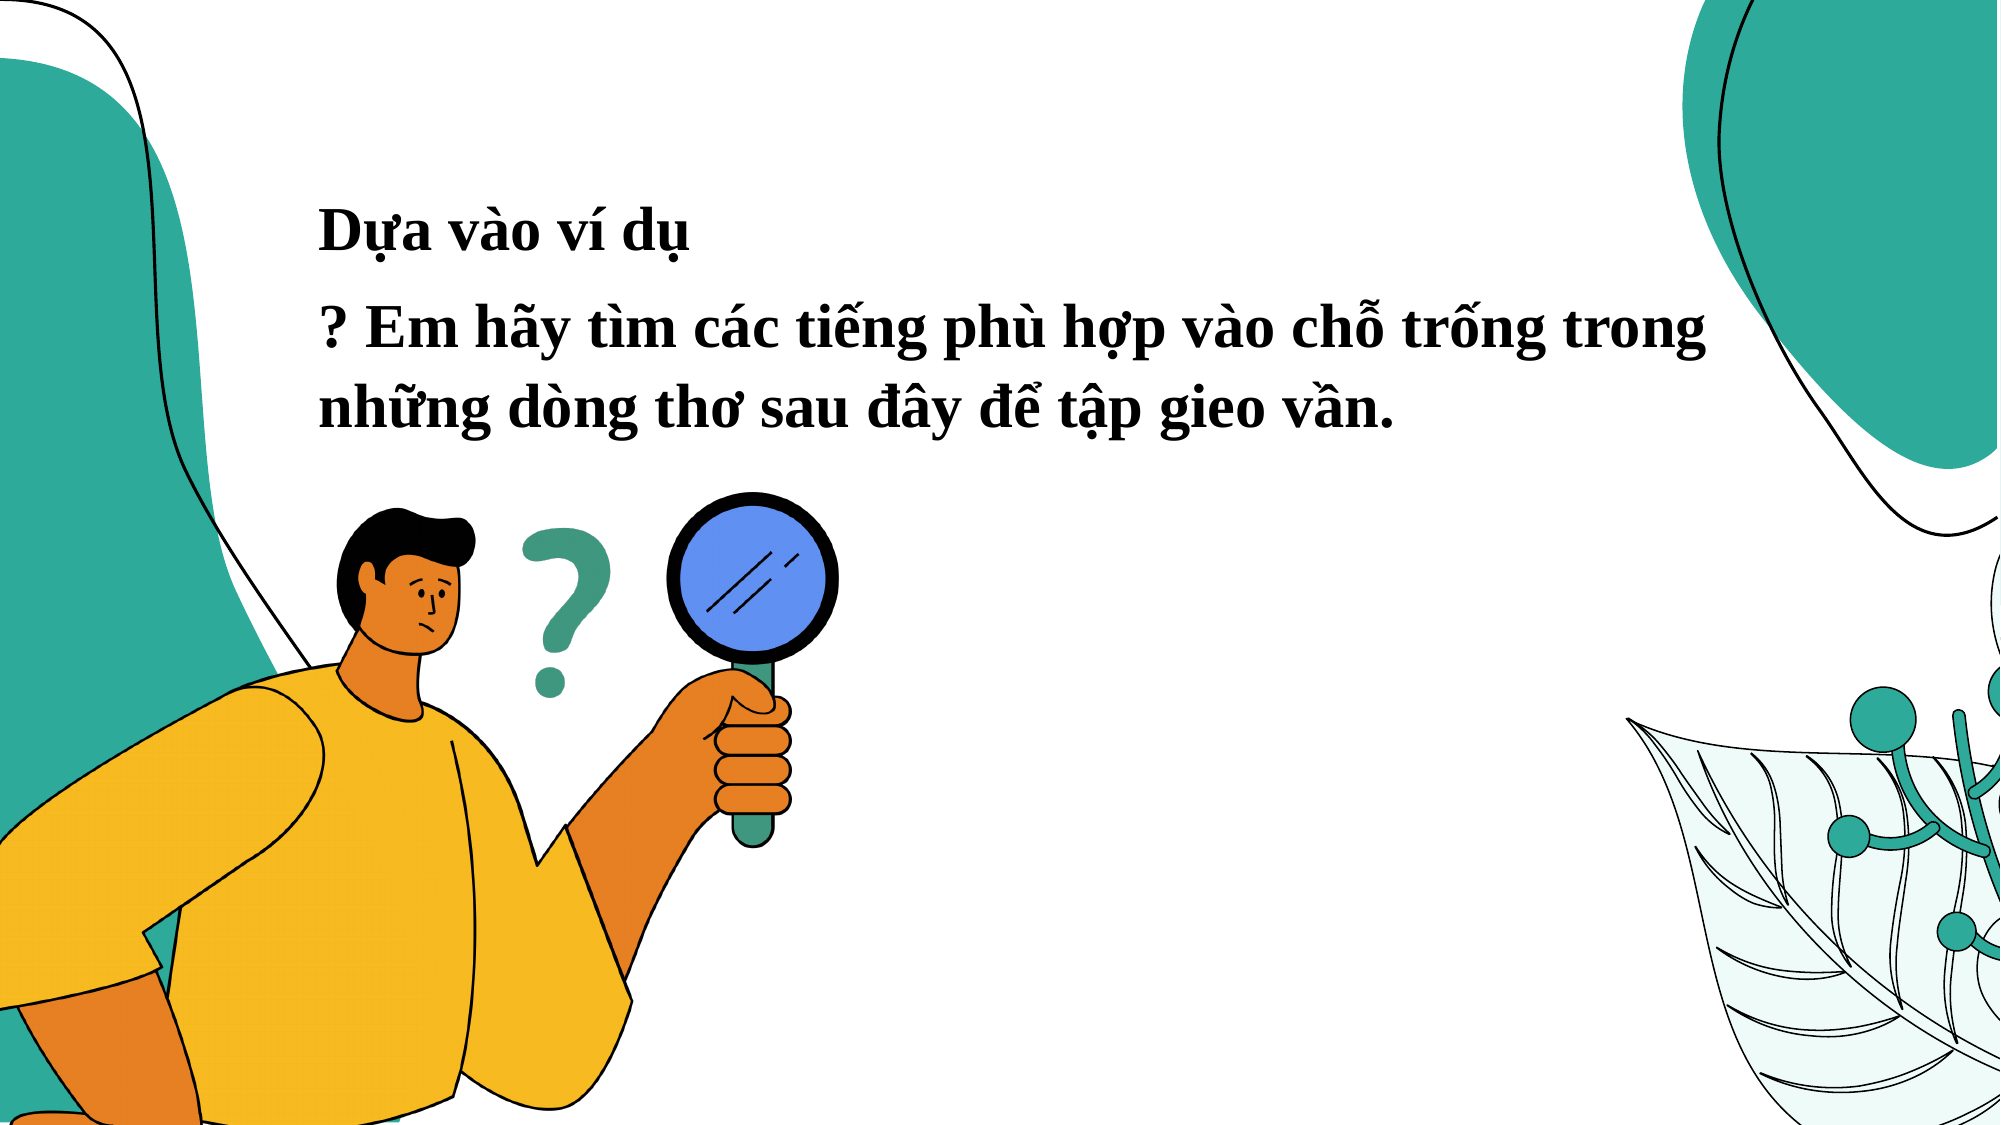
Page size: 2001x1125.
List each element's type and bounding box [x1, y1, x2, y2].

picture [0, 492, 840, 1125]
text_box [0, 0, 2000, 1125]
